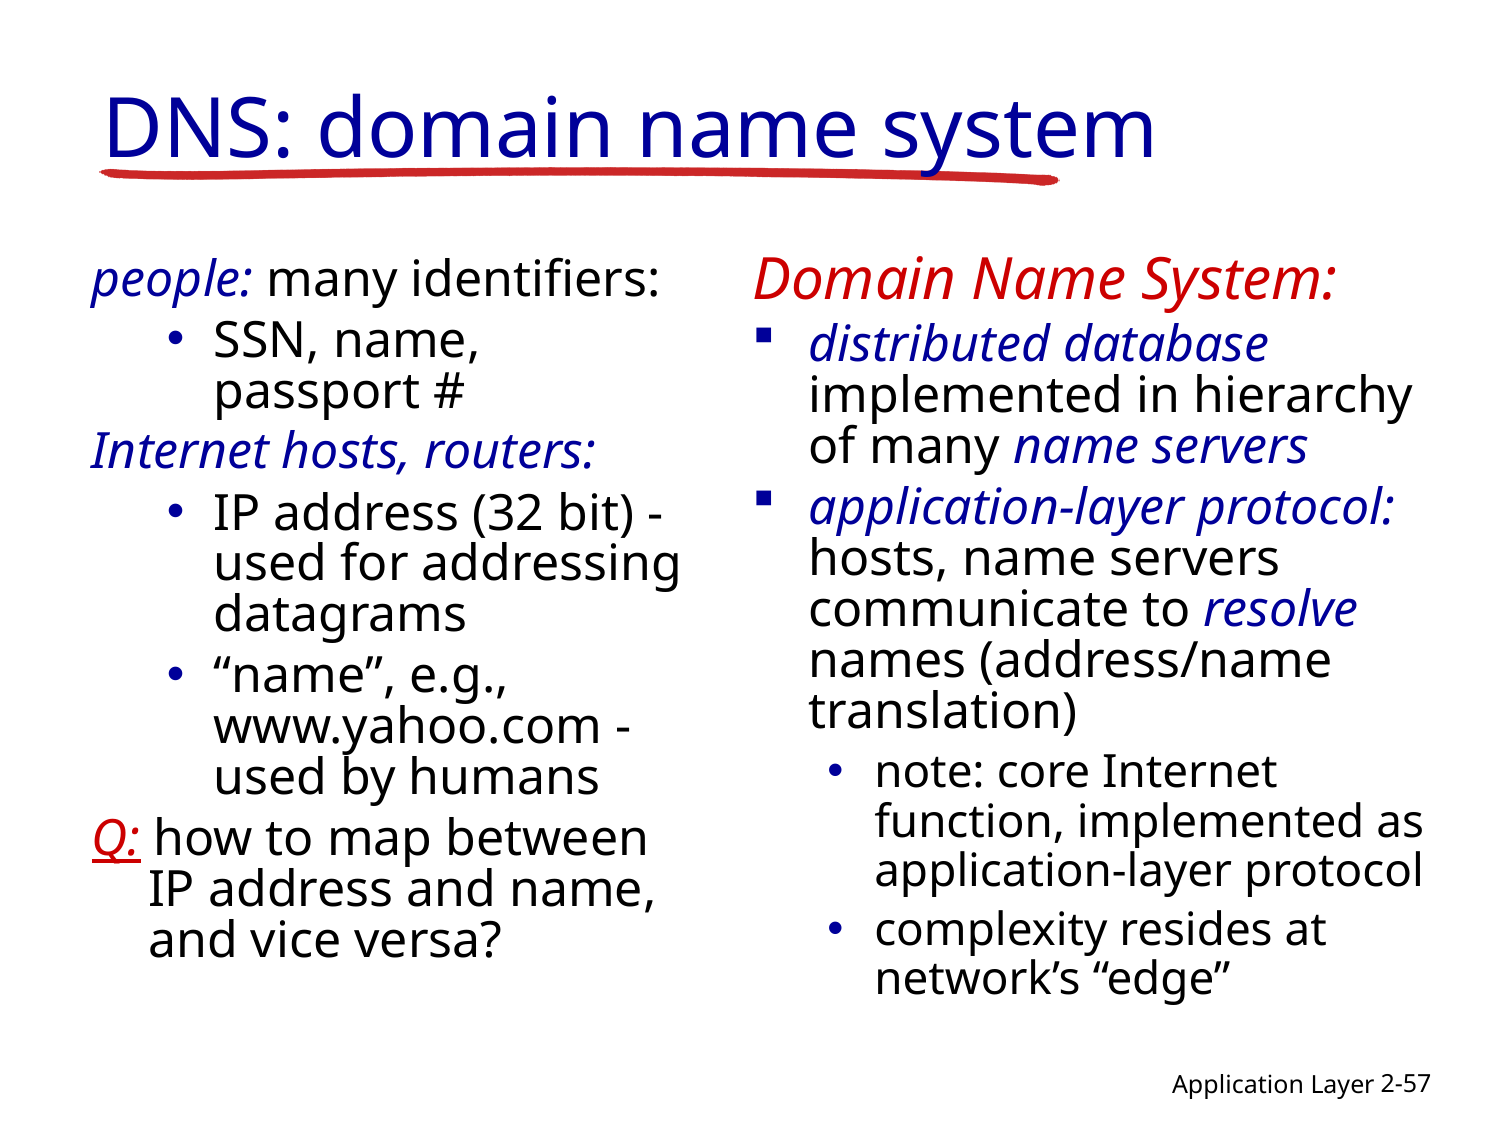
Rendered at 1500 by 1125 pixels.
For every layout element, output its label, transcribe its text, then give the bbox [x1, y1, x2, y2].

list people: many identifiers: SSN, name, passport # Internet hosts, routers: IP address (32 bit) - used for addressing datagrams “name”, e.g., www.yahoo.com - used by humans Q: how to map between IP address and name, and vice versa? [76, 247, 702, 1011]
footer Application Layer [914, 1066, 1391, 1109]
list Domain Name System: distributed database implemented in hierarchy of many name servers application-layer protocol: hosts, name servers communicate to resolve names (address/name translation) note: core Internet function, implemented as application-layer protocol complexity resides at network’s “edge” [737, 244, 1441, 1066]
slide_number 2-57 [1365, 1059, 1477, 1106]
title DNS: domain name system [87, 49, 1363, 200]
picture [94, 162, 1071, 192]
